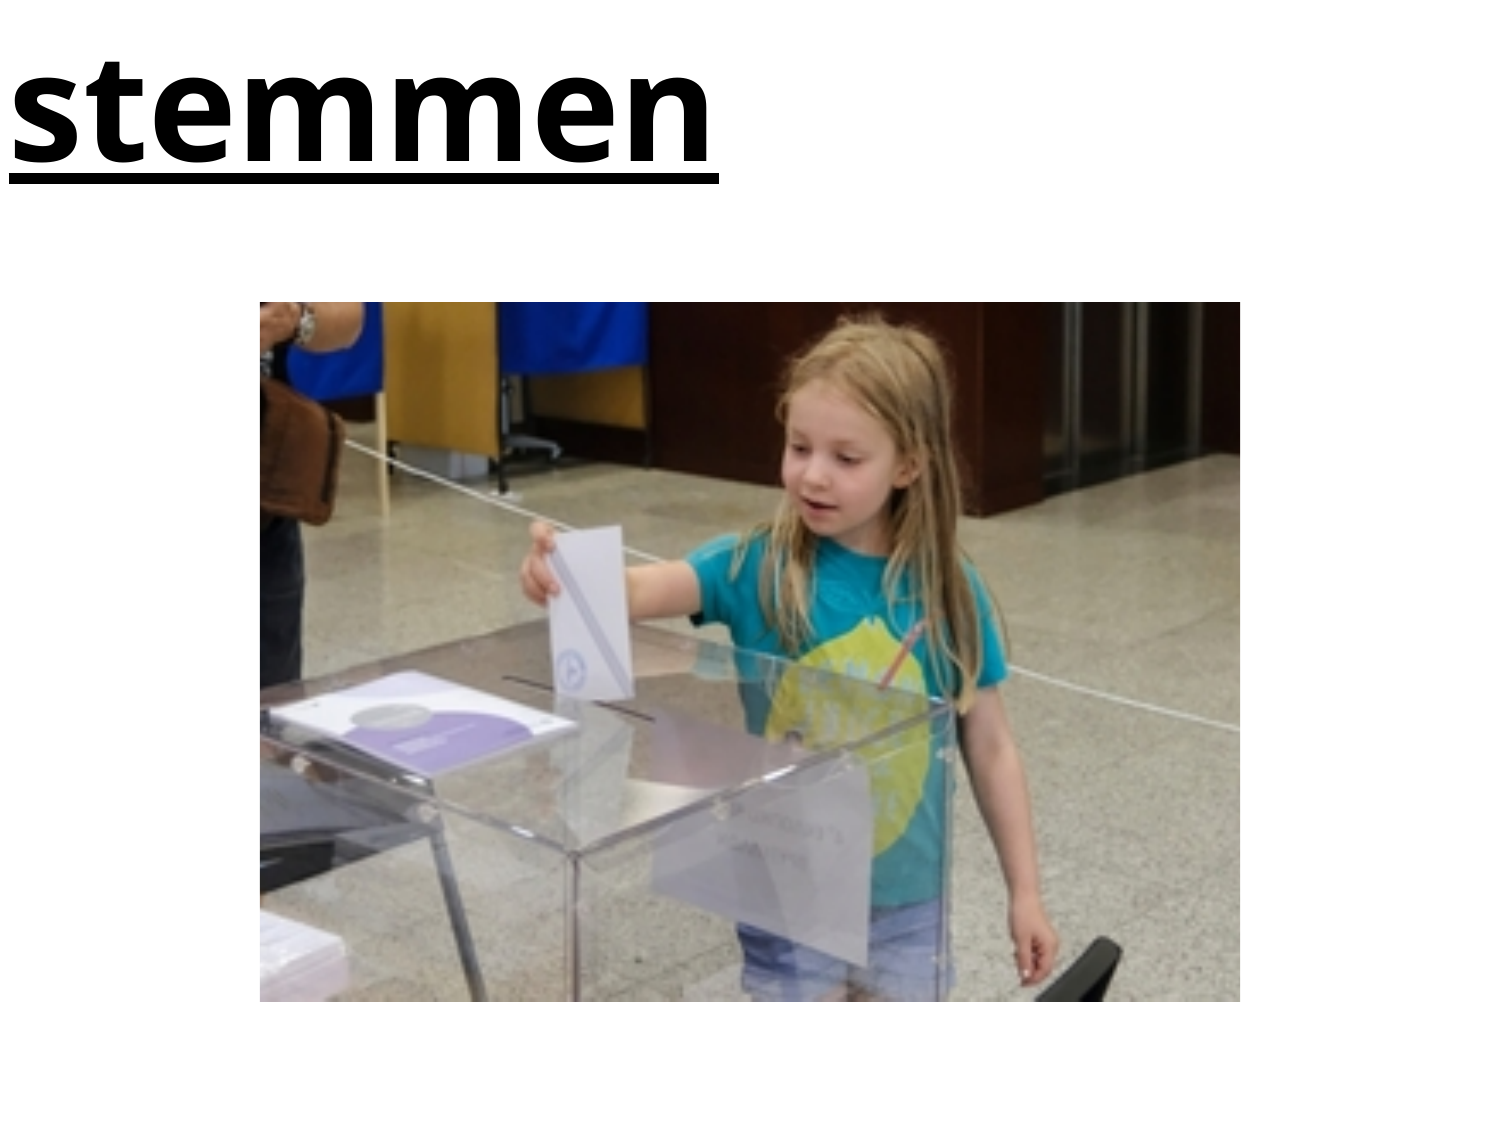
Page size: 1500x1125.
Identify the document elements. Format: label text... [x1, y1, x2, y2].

text_box stemmen [0, 4, 1500, 199]
picture [259, 302, 1241, 1002]
